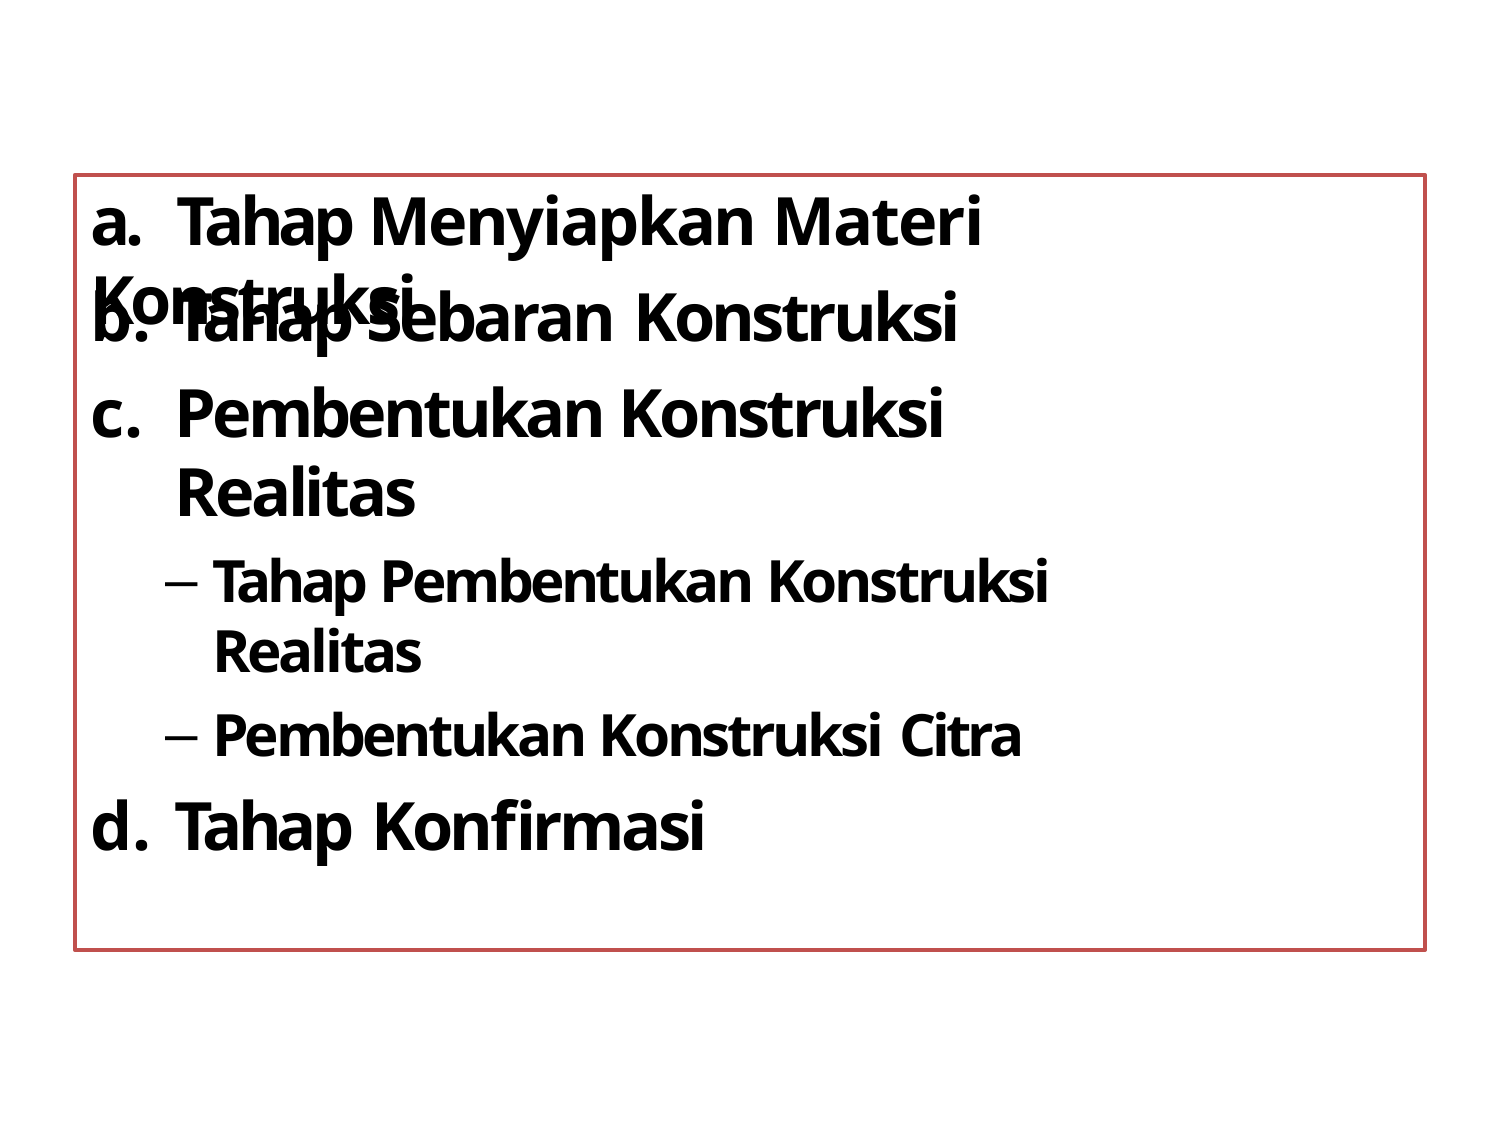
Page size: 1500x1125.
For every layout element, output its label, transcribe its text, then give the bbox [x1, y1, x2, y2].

text_box [74, 174, 1425, 950]
list Tahap Sebaran Konstruksi Pembentukan Konstruksi Realitas Tahap Pembentukan Konstruksi Realitas Pembentukan Konstruksi Citra Tahap Konfirmasi [87, 256, 1180, 912]
title a. Tahap Menyiapkan Materi Konstruksi [87, 176, 1207, 367]
